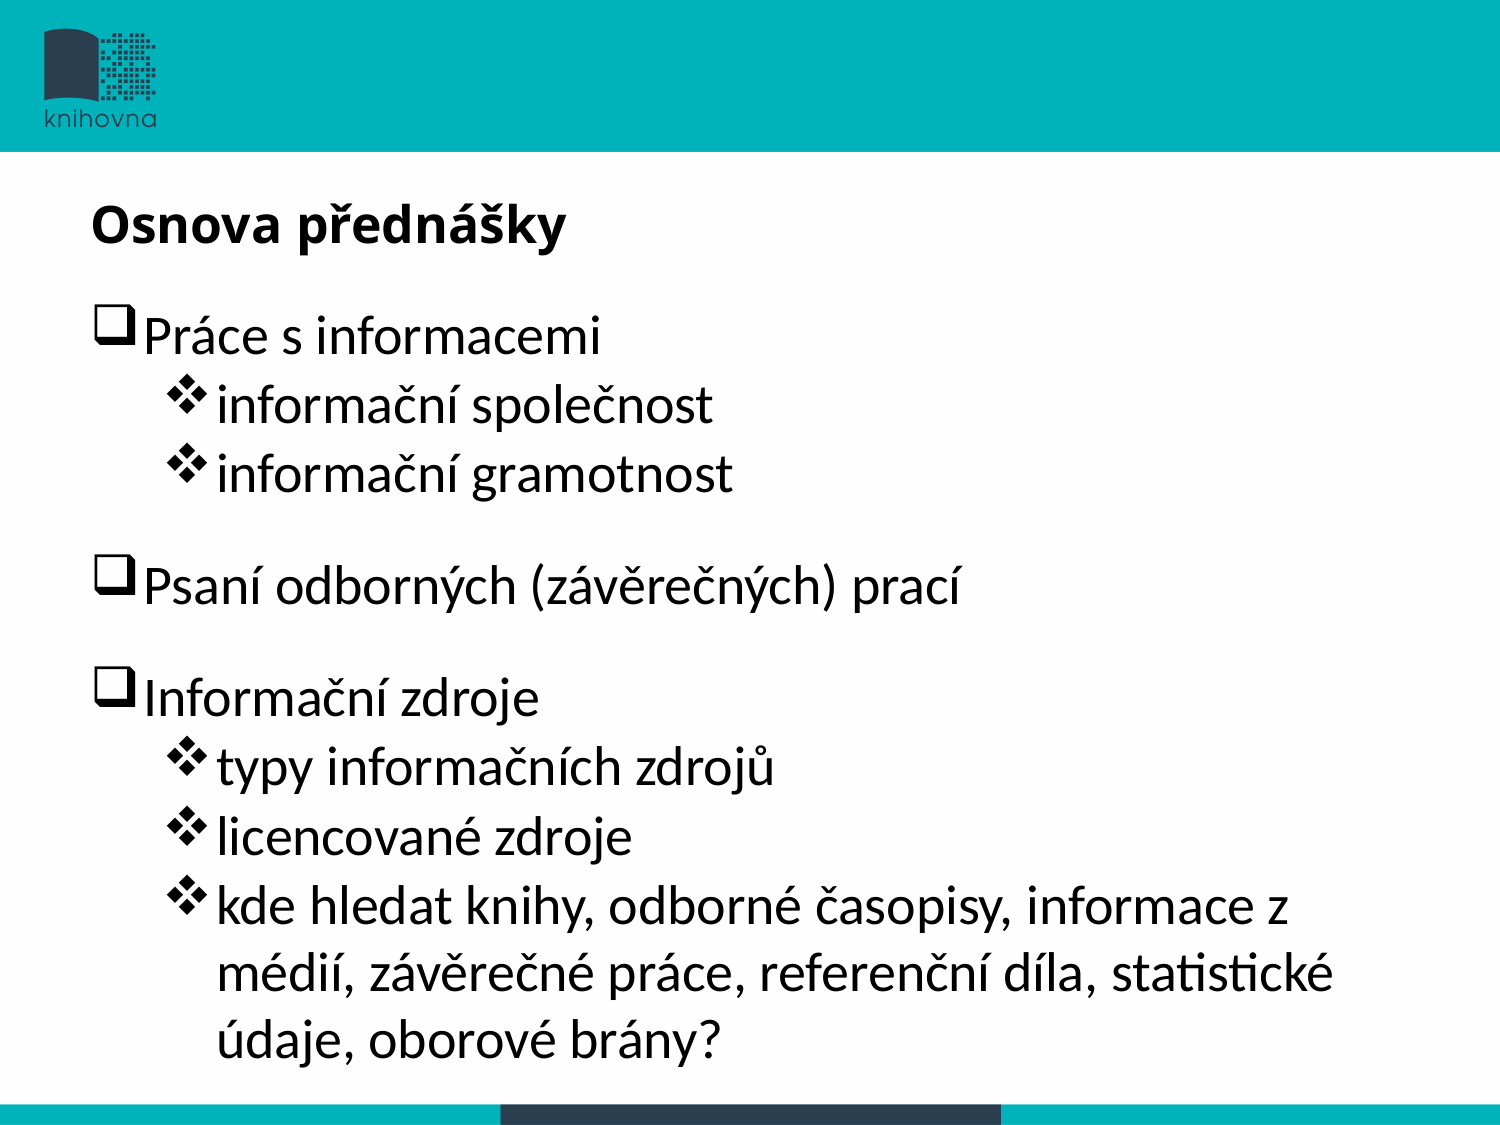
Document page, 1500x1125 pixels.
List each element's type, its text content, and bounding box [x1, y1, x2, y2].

list Práce s informacemi informační společnost informační gramotnost Psaní odborných (závěrečných) prací Informační zdroje typy informačních zdrojů licencované zdroje kde hledat knihy, odborné časopisy, informace z médií, závěrečné práce, referenční díla, statistické údaje, oborové brány? [75, 290, 1425, 1083]
picture [0, 0, 1500, 1125]
title Osnova přednášky [75, 184, 1425, 290]
